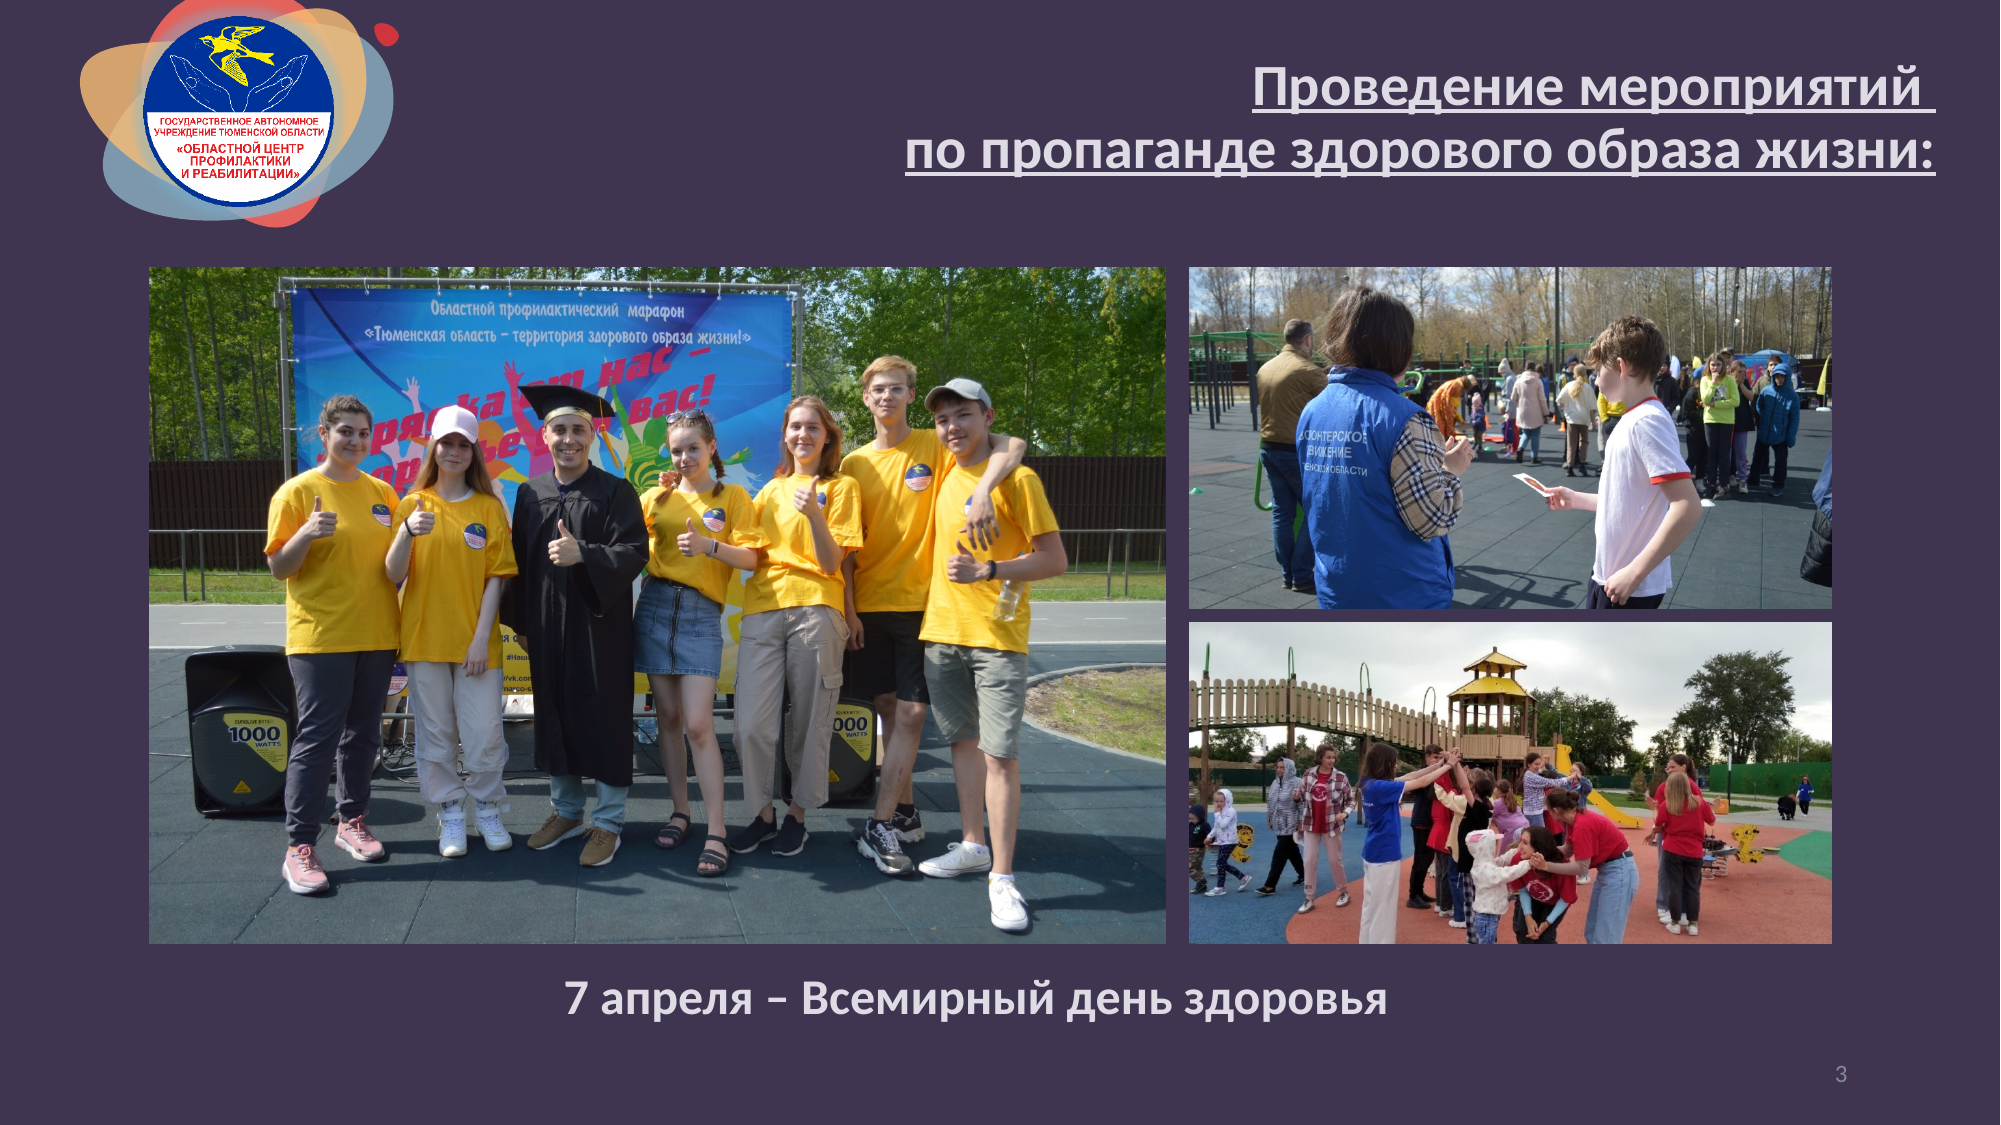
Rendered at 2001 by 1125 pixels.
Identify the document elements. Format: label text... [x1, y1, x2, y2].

title Проведение мероприятий по пропаганде здорового образа жизни: [485, 30, 1951, 207]
list 7 апреля – Всемирный день здоровья [515, 964, 1437, 1083]
picture [149, 267, 1166, 944]
slide_number 3 [1412, 1042, 1863, 1103]
picture [1188, 267, 1832, 609]
picture [143, 15, 334, 207]
picture [1188, 622, 1832, 944]
